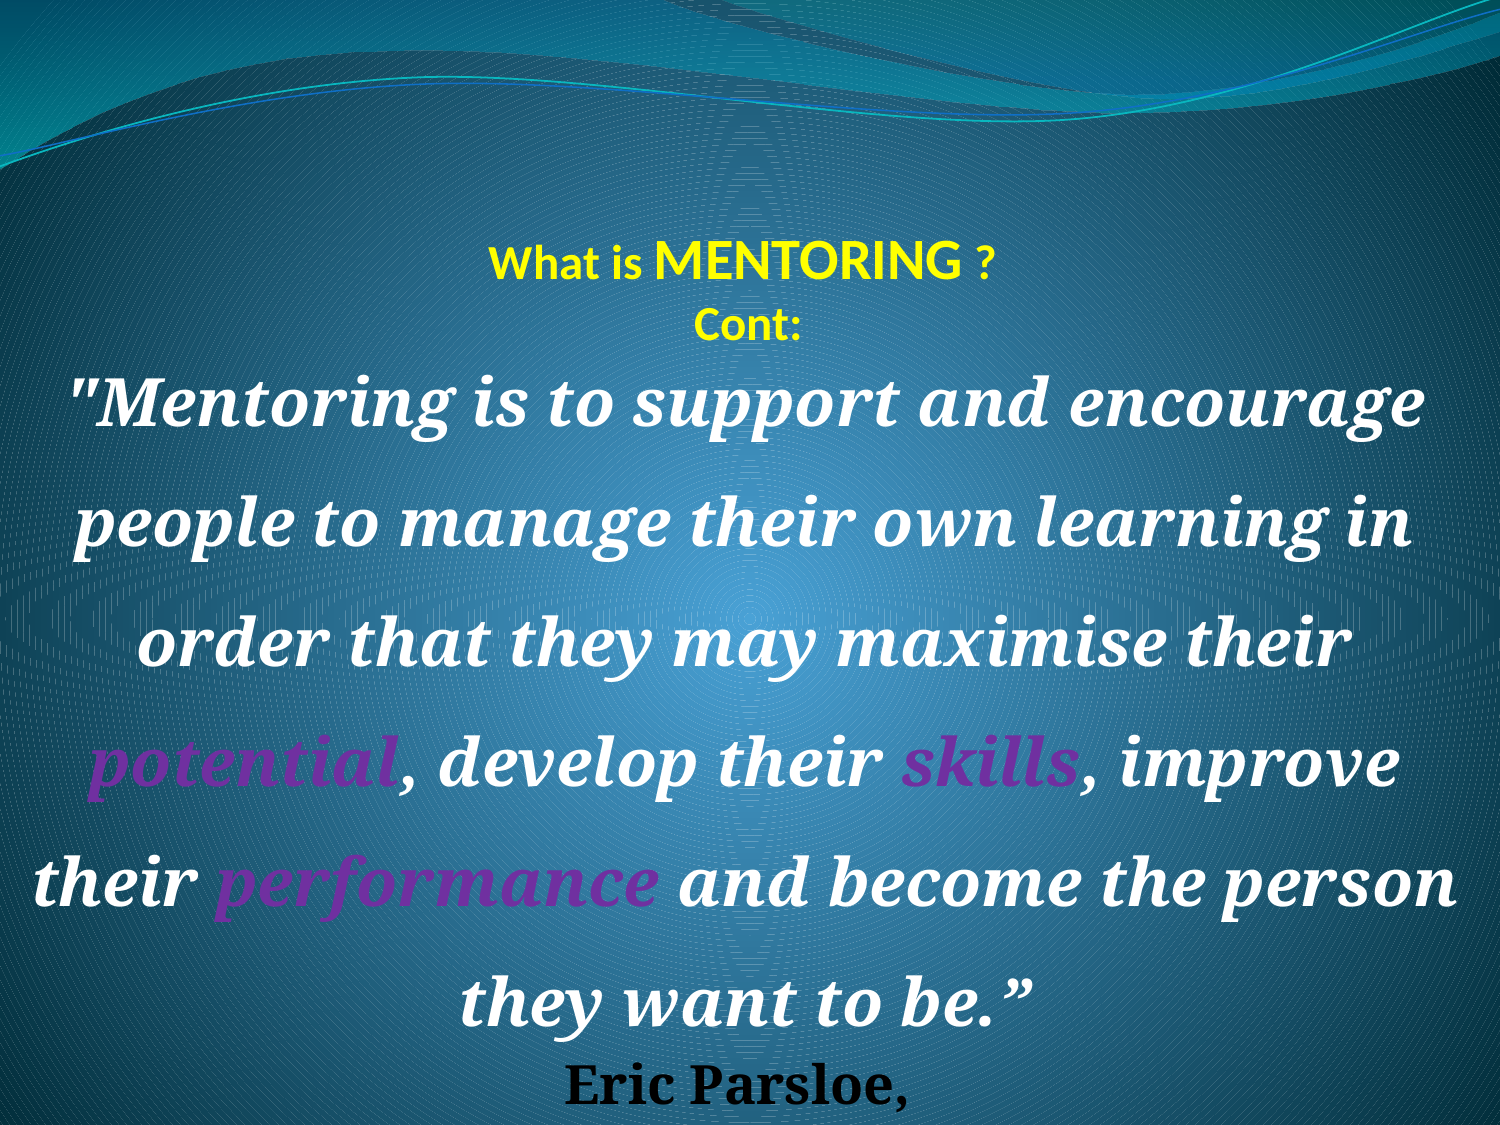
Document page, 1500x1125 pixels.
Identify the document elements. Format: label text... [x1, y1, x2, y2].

subtitle "Mentoring is to support and encourage people to manage their own learning in order that they may maximise their potential, develop their skills, improve their performance and become the person they want to be.” Eric Parsloe, The Oxford School of Coaching & Mentoring [0, 312, 1500, 938]
title What is MENTORING ? Cont: [0, 37, 1500, 312]
